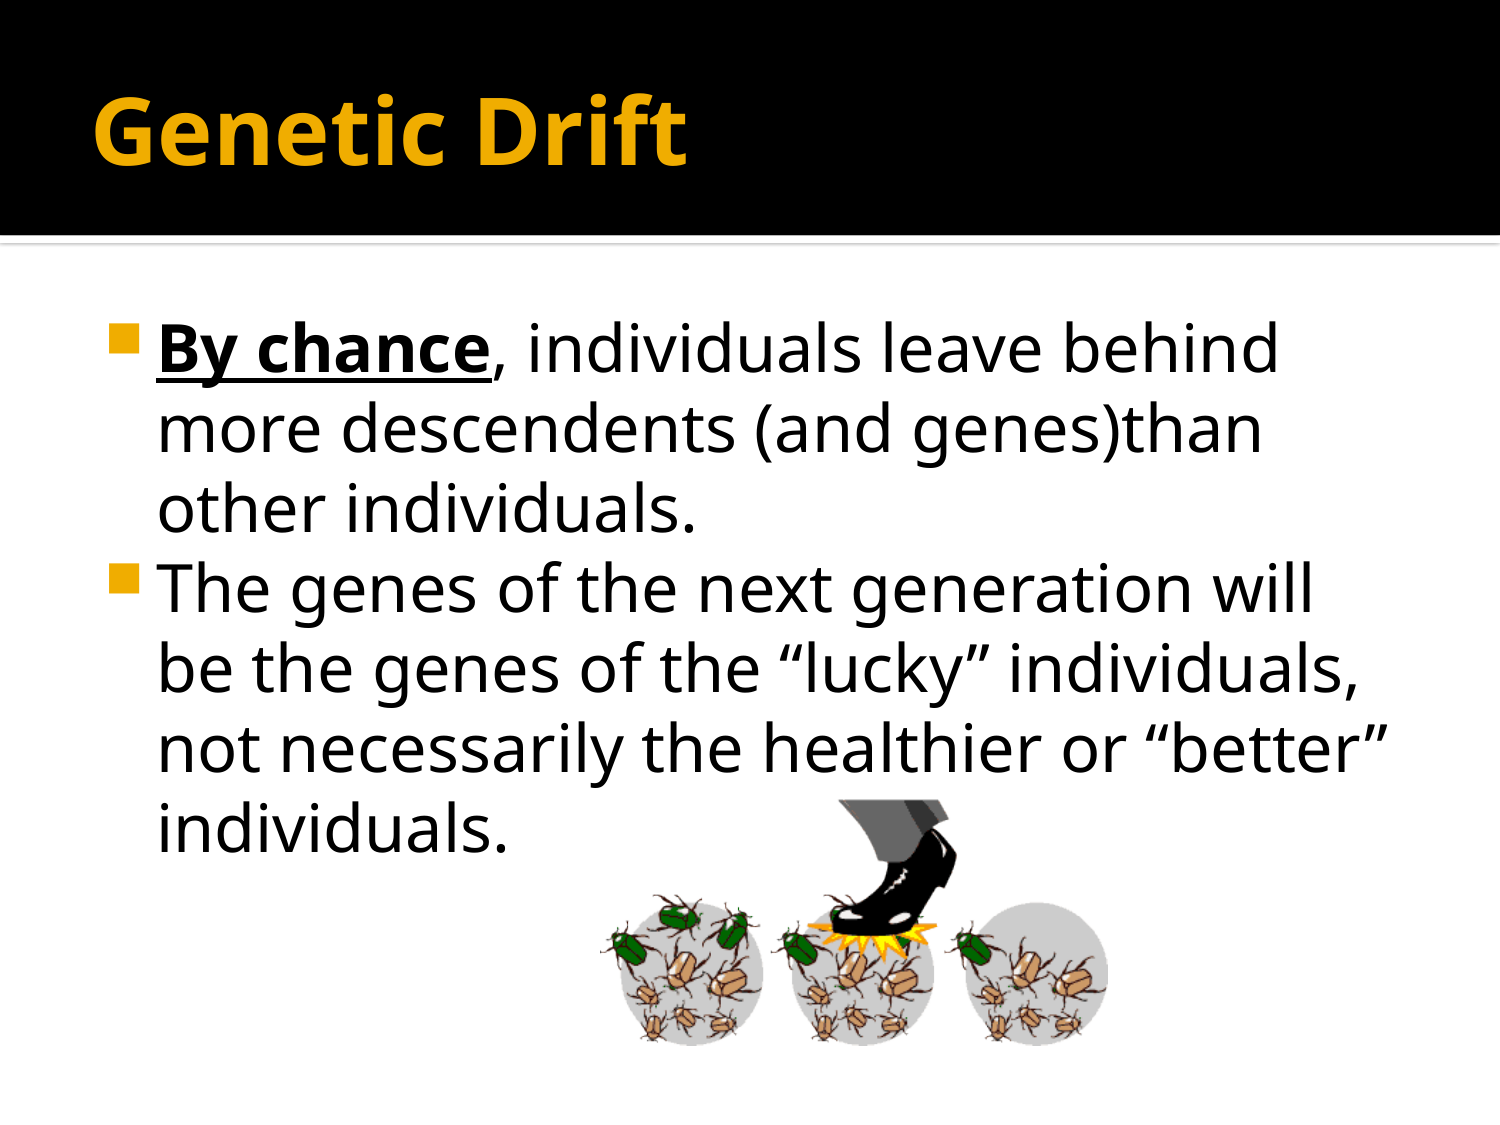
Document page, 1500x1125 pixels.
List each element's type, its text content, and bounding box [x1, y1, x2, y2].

list By chance, individuals leave behind more descendents (and genes)than other individuals. The genes of the next generation will be the genes of the “lucky” individuals, not necessarily the healthier or “better” individuals. [75, 291, 1425, 1050]
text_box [599, 799, 1108, 1047]
title Genetic Drift [75, 25, 1425, 231]
